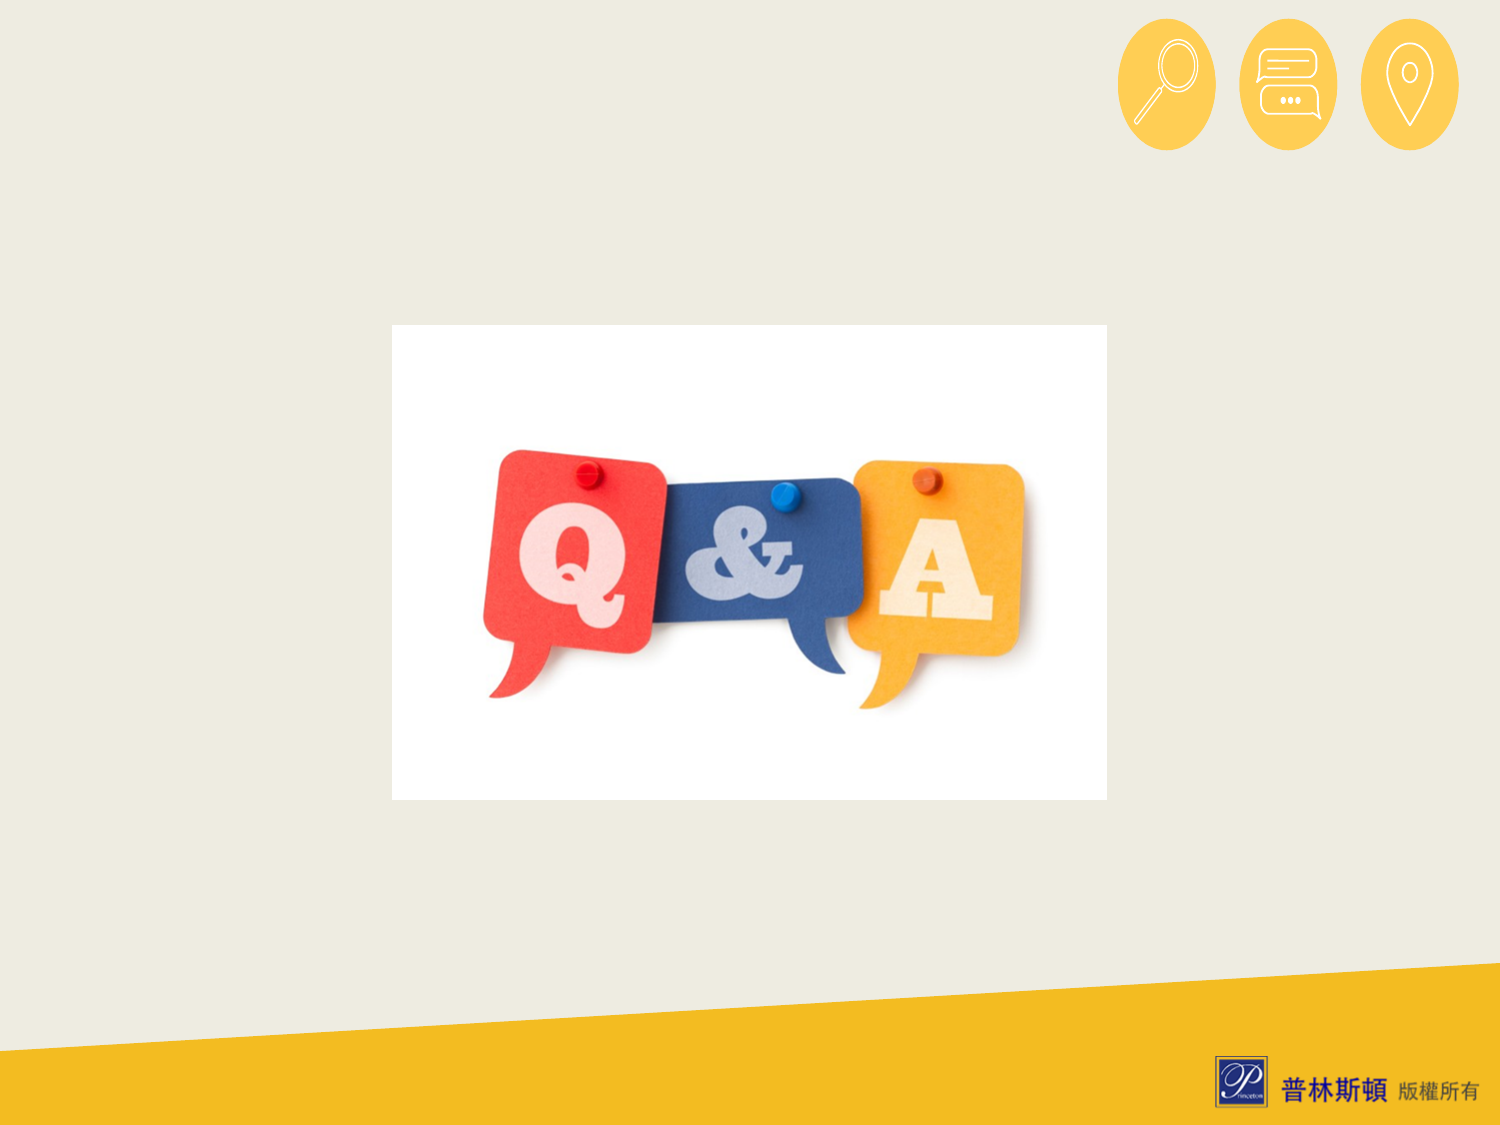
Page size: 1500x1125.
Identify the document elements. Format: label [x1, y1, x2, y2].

picture [392, 325, 1108, 800]
text_box [0, 963, 1500, 1125]
picture [1215, 1056, 1498, 1125]
text_box [1117, 18, 1459, 150]
